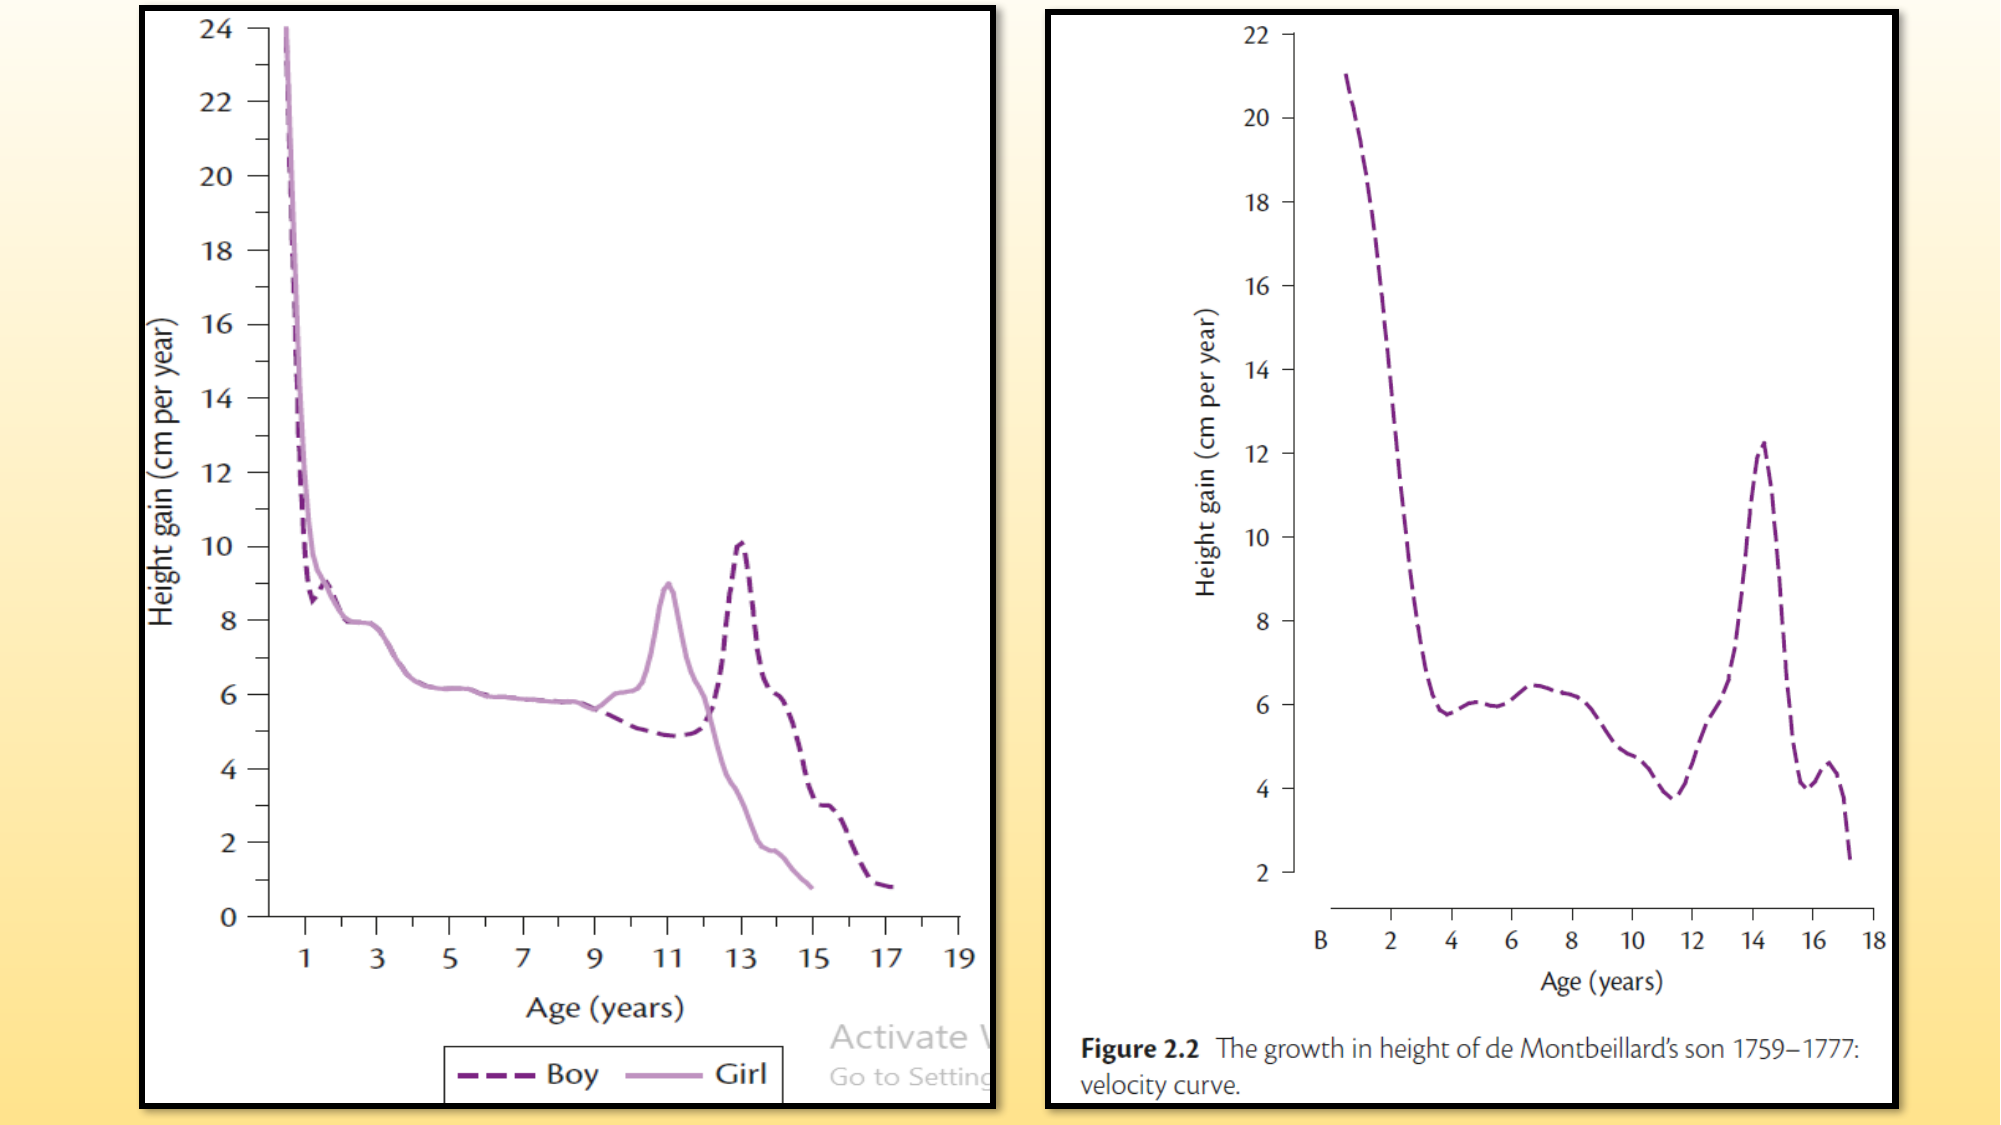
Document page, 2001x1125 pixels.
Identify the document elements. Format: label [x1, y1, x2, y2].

picture [145, 10, 991, 1103]
list [1051, 15, 1893, 1103]
